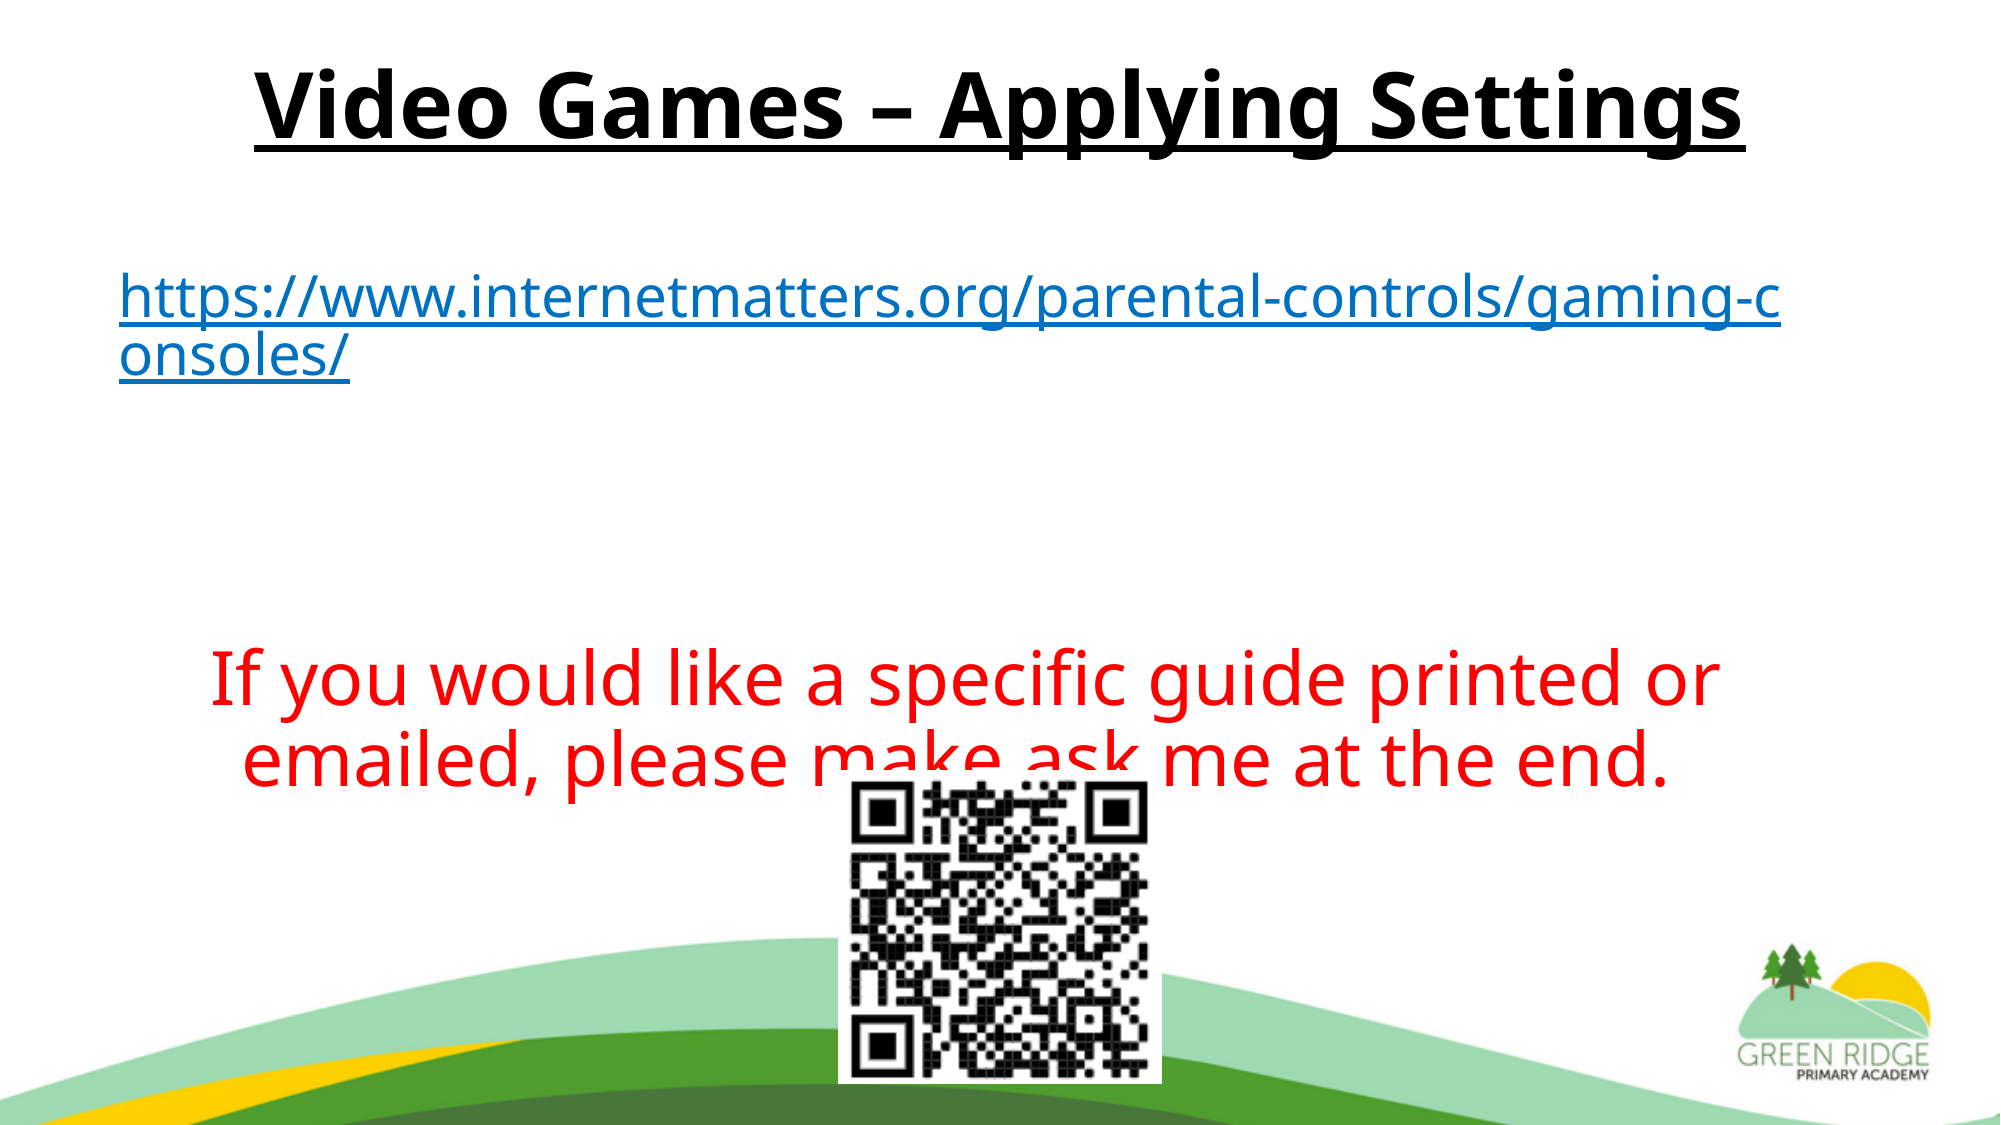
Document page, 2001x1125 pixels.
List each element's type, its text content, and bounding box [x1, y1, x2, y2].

list https://www.internetmatters.org/parental-controls/gaming-consoles/ If you would like a specific guide printed or emailed, please make ask me at the end. [103, 253, 1829, 1108]
title Video Games – Applying Settings [137, 0, 1863, 218]
picture [0, 0, 2000, 1125]
